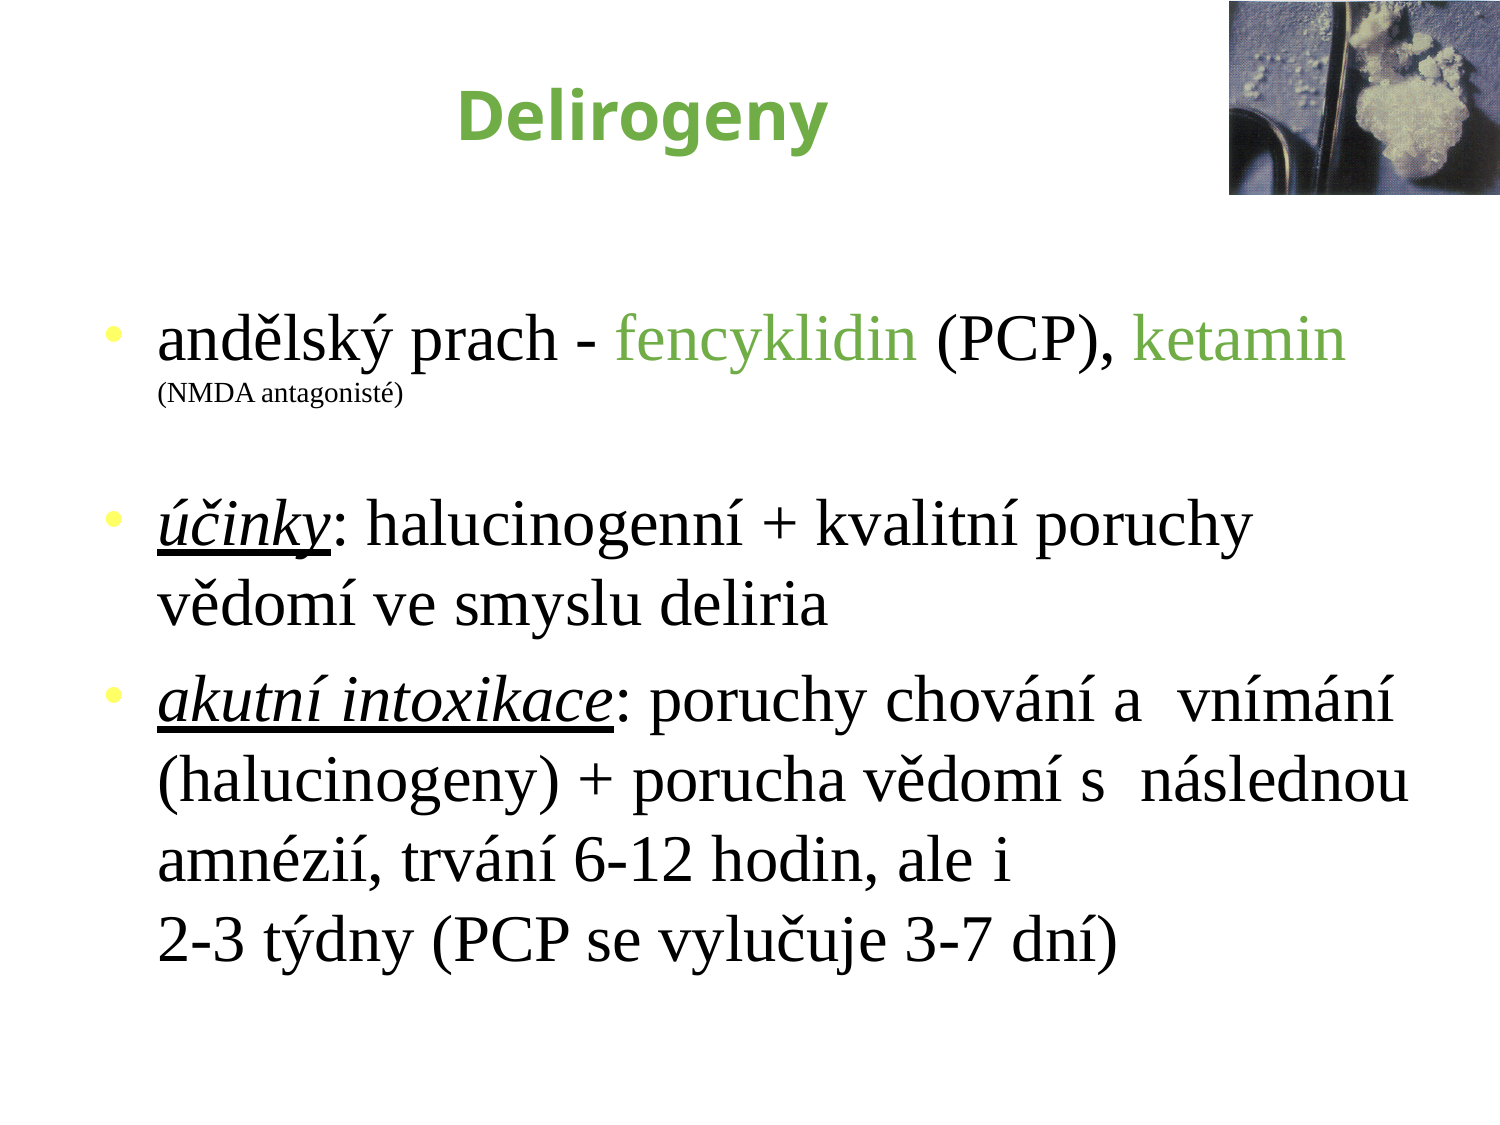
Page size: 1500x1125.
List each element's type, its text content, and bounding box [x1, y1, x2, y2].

text_box andělský prach - fencyklidin (PCP), ketamin (NMDA antagonisté) účinky: halucinogenní + kvalitní poruchy vědomí ve smyslu deliria akutní intoxikace: poruchy chování a vnímání (halucinogeny) + porucha vědomí s následnou amnézií, trvání 6-12 hodin, ale i 2-3 týdny (PCP se vylučuje 3-7 dní) [99, 275, 1425, 976]
title Delirogeny [453, 17, 913, 207]
picture [1229, 0, 1500, 195]
